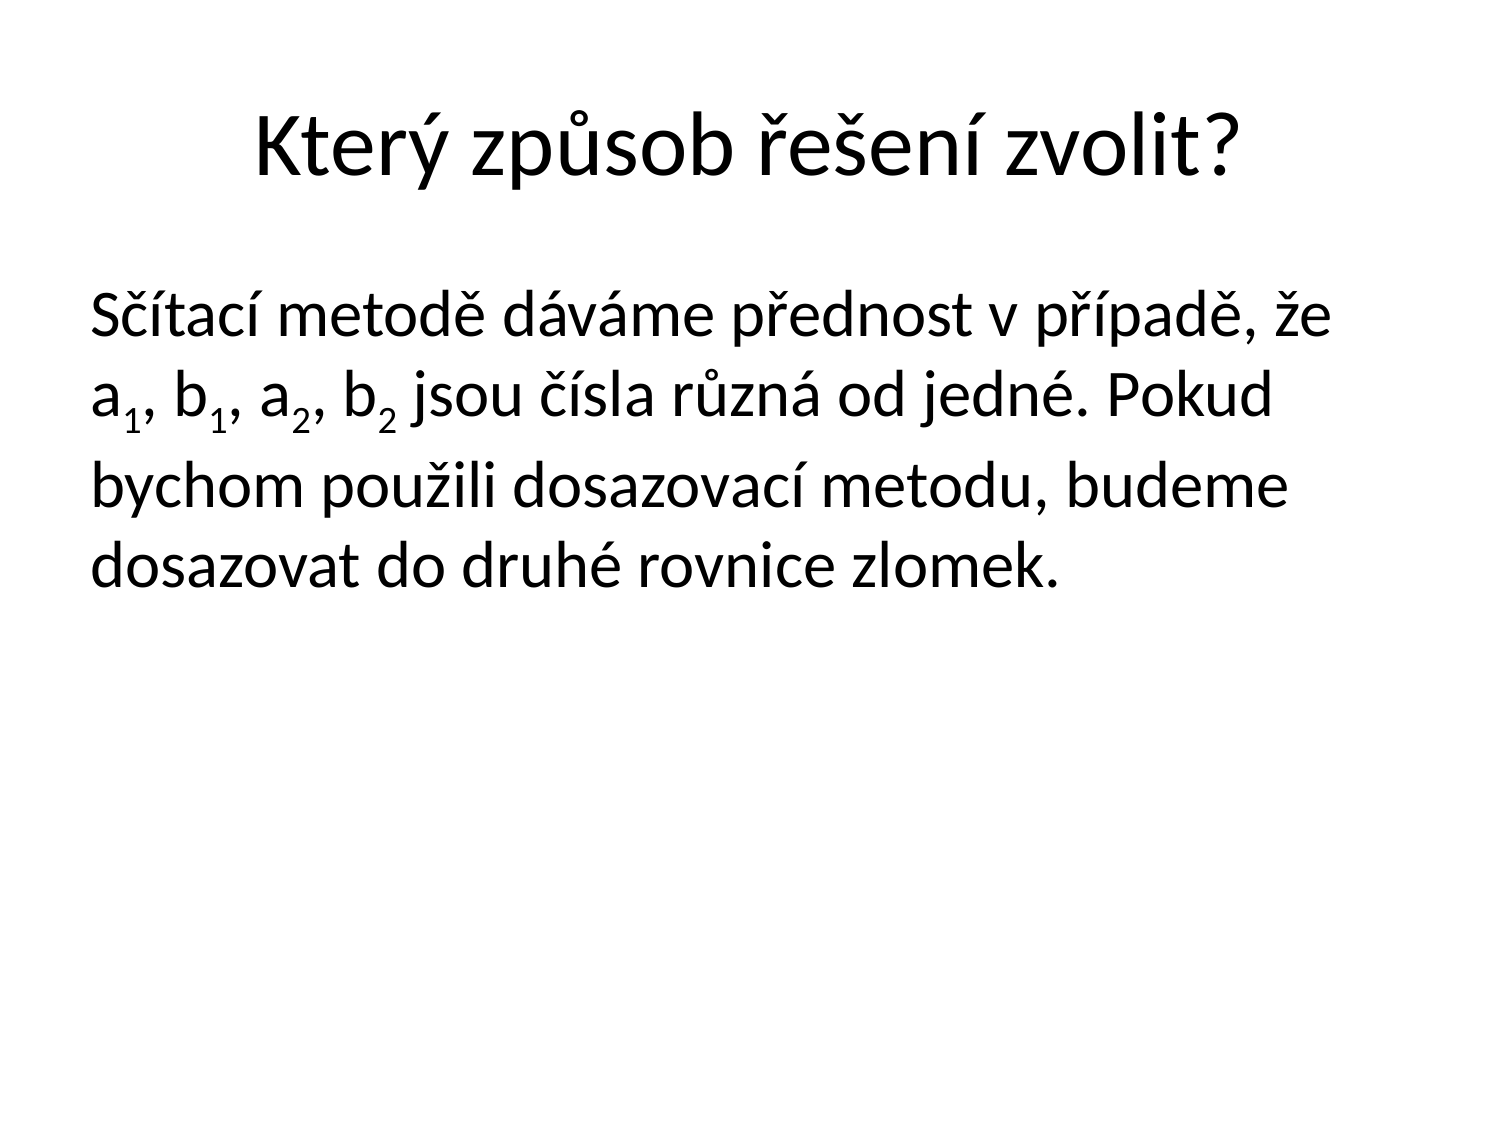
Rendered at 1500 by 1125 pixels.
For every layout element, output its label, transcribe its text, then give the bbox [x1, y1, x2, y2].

title Který způsob řešení zvolit? [75, 45, 1425, 233]
list Sčítací metodě dáváme přednost v případě, že a1, b1, a2, b2 jsou čísla různá od jedné. Pokud bychom použili dosazovací metodu, budeme dosazovat do druhé rovnice zlomek. [75, 262, 1425, 1005]
